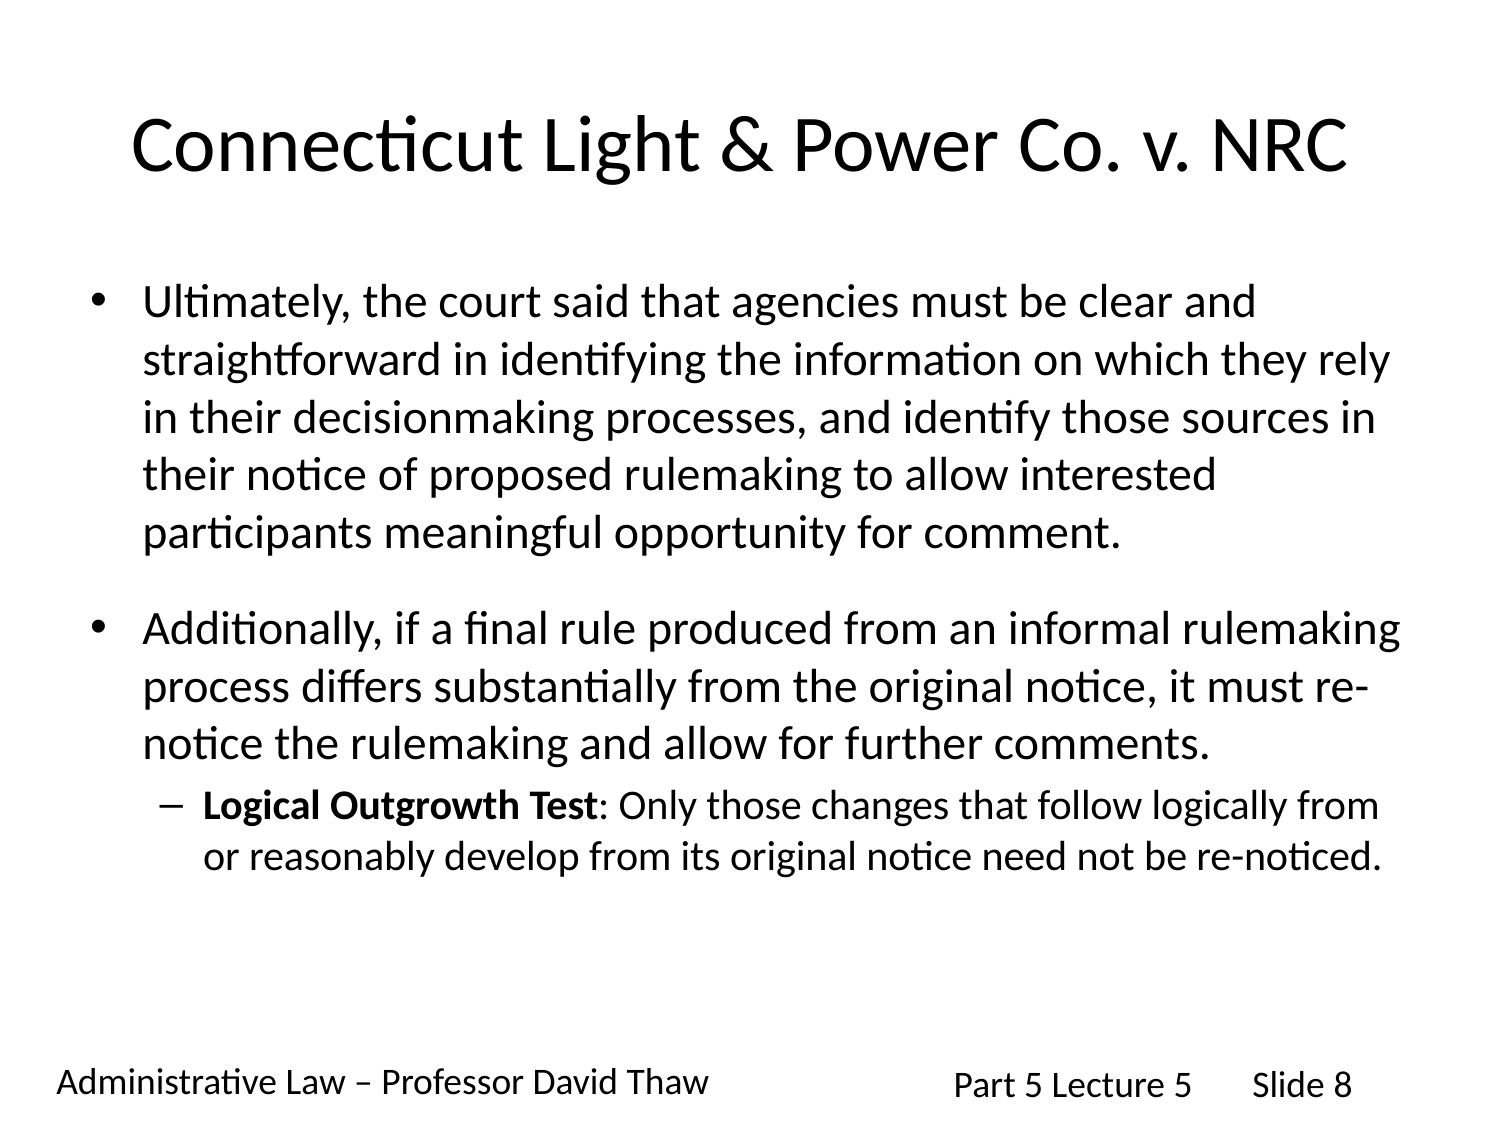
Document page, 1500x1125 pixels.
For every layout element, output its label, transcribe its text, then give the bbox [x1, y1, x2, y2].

list Ultimately, the court said that agencies must be clear and straightforward in identifying the information on which they rely in their decisionmaking processes, and identify those sources in their notice of proposed rulemaking to allow interested participants meaningful opportunity for comment. Additionally, if a final rule produced from an informal rulemaking process differs substantially from the original notice, it must re-notice the rulemaking and allow for further comments. Logical Outgrowth Test: Only those changes that follow logically from or reasonably develop from its original notice need not be re-noticed. [75, 262, 1425, 1005]
title Connecticut Light & Power Co. v. NRC [75, 45, 1425, 233]
